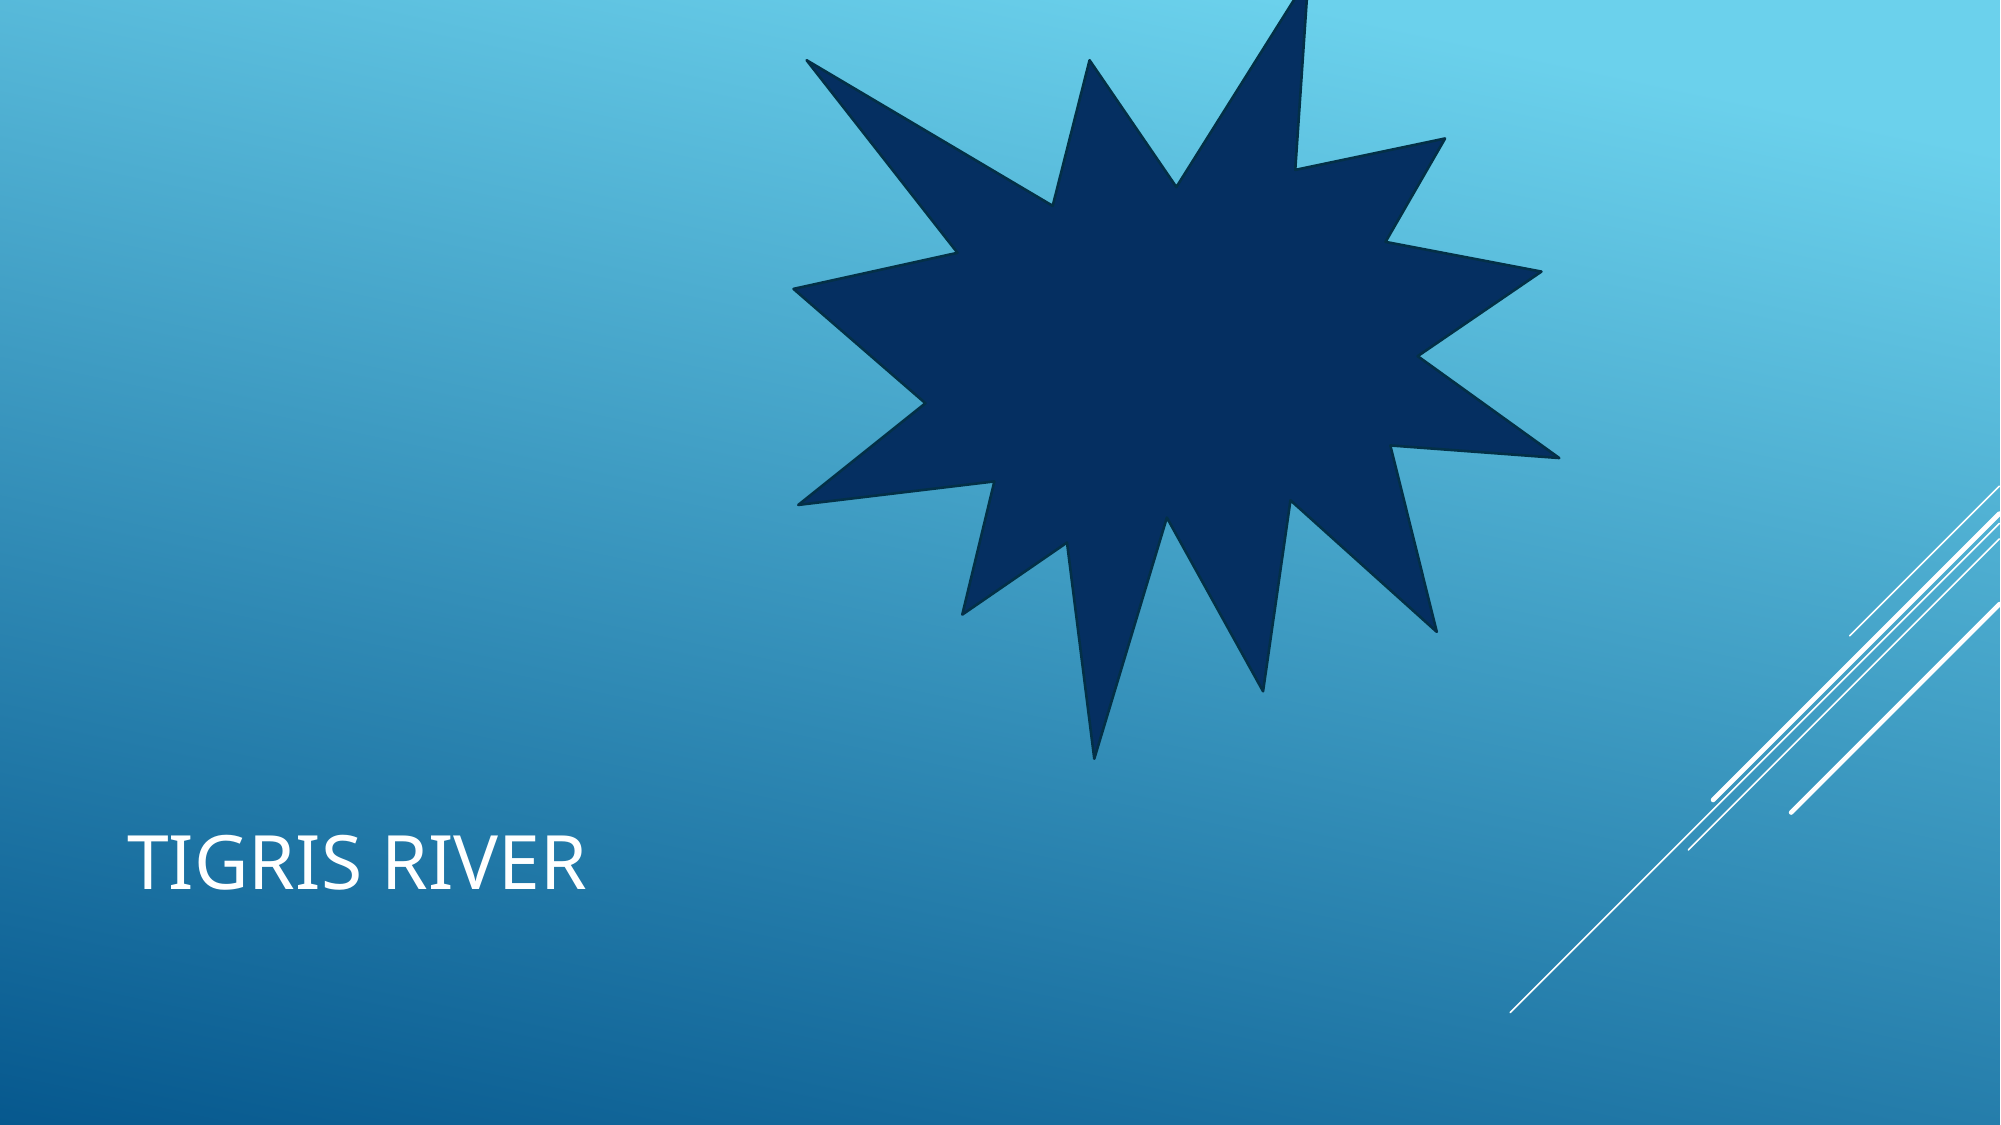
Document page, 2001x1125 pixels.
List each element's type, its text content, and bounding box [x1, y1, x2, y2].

title Tigris River [112, 736, 1513, 984]
text_box [792, 0, 1561, 760]
